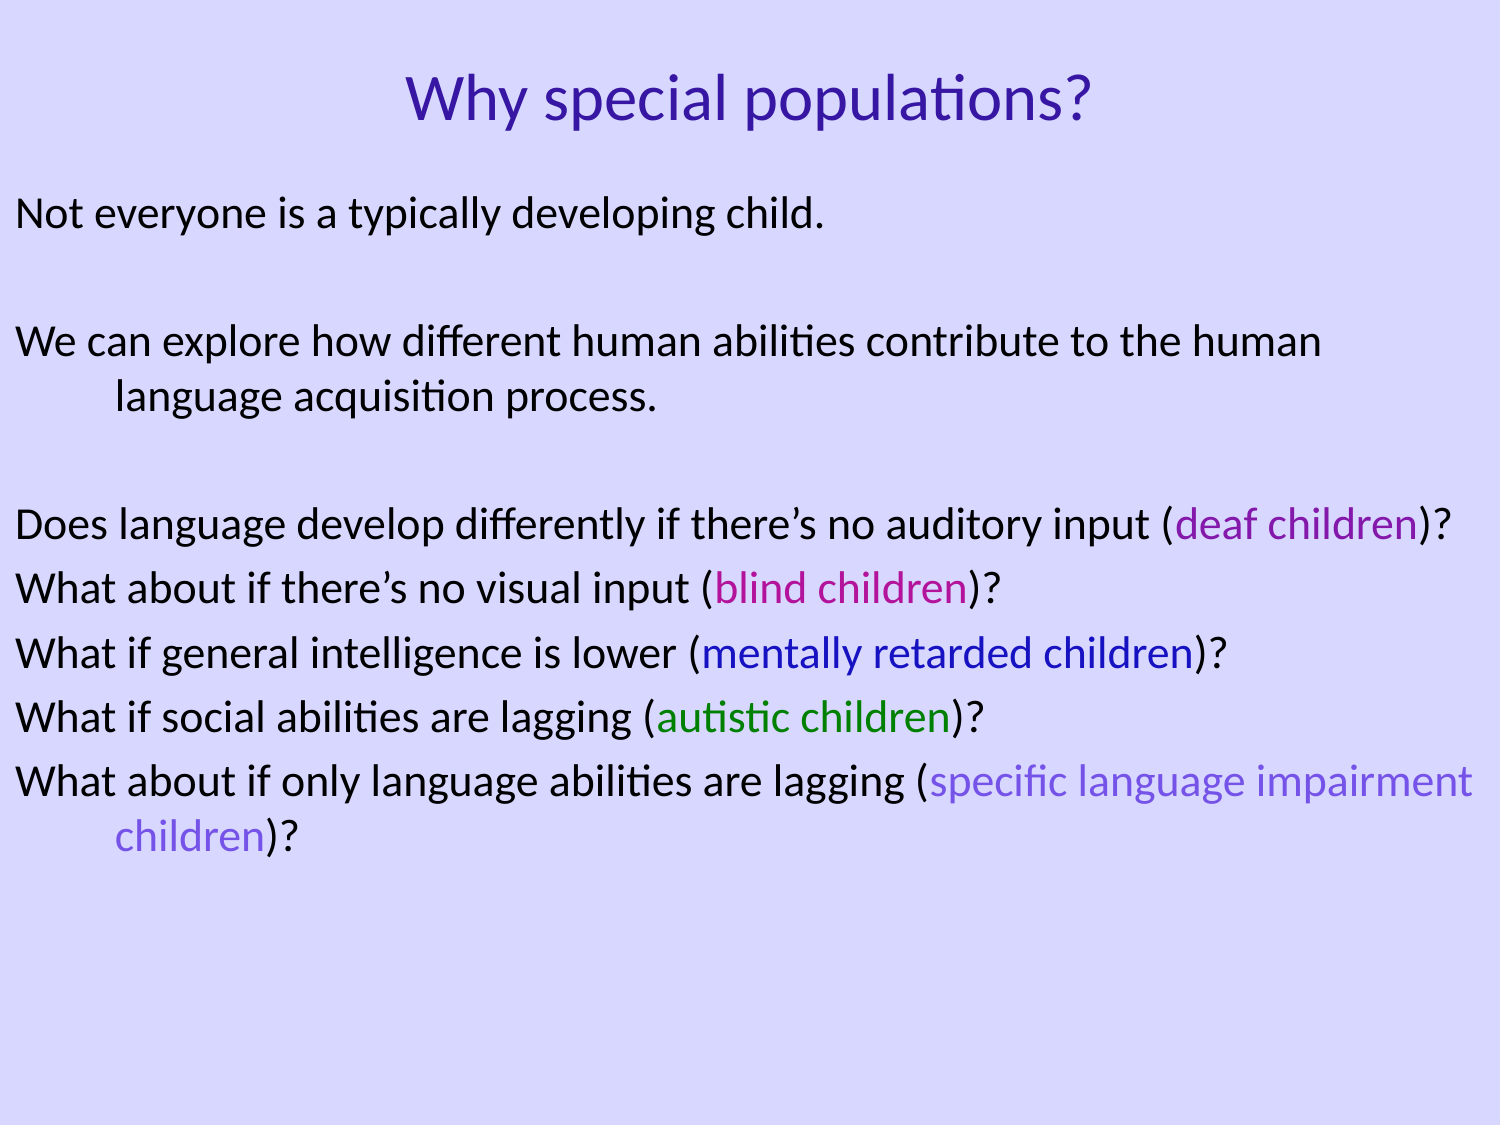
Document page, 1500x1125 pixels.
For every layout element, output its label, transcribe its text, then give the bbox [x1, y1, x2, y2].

title Why special populations? [112, 0, 1388, 174]
list Not everyone is a typically developing child. We can explore how different human abilities contribute to the human language acquisition process. Does language develop differently if there’s no auditory input (deaf children)? What about if there’s no visual input (blind children)? What if general intelligence is lower (mentally retarded children)? What if social abilities are lagging (autistic children)? What about if only language abilities are lagging (specific language impairment children)? [0, 174, 1500, 1088]
